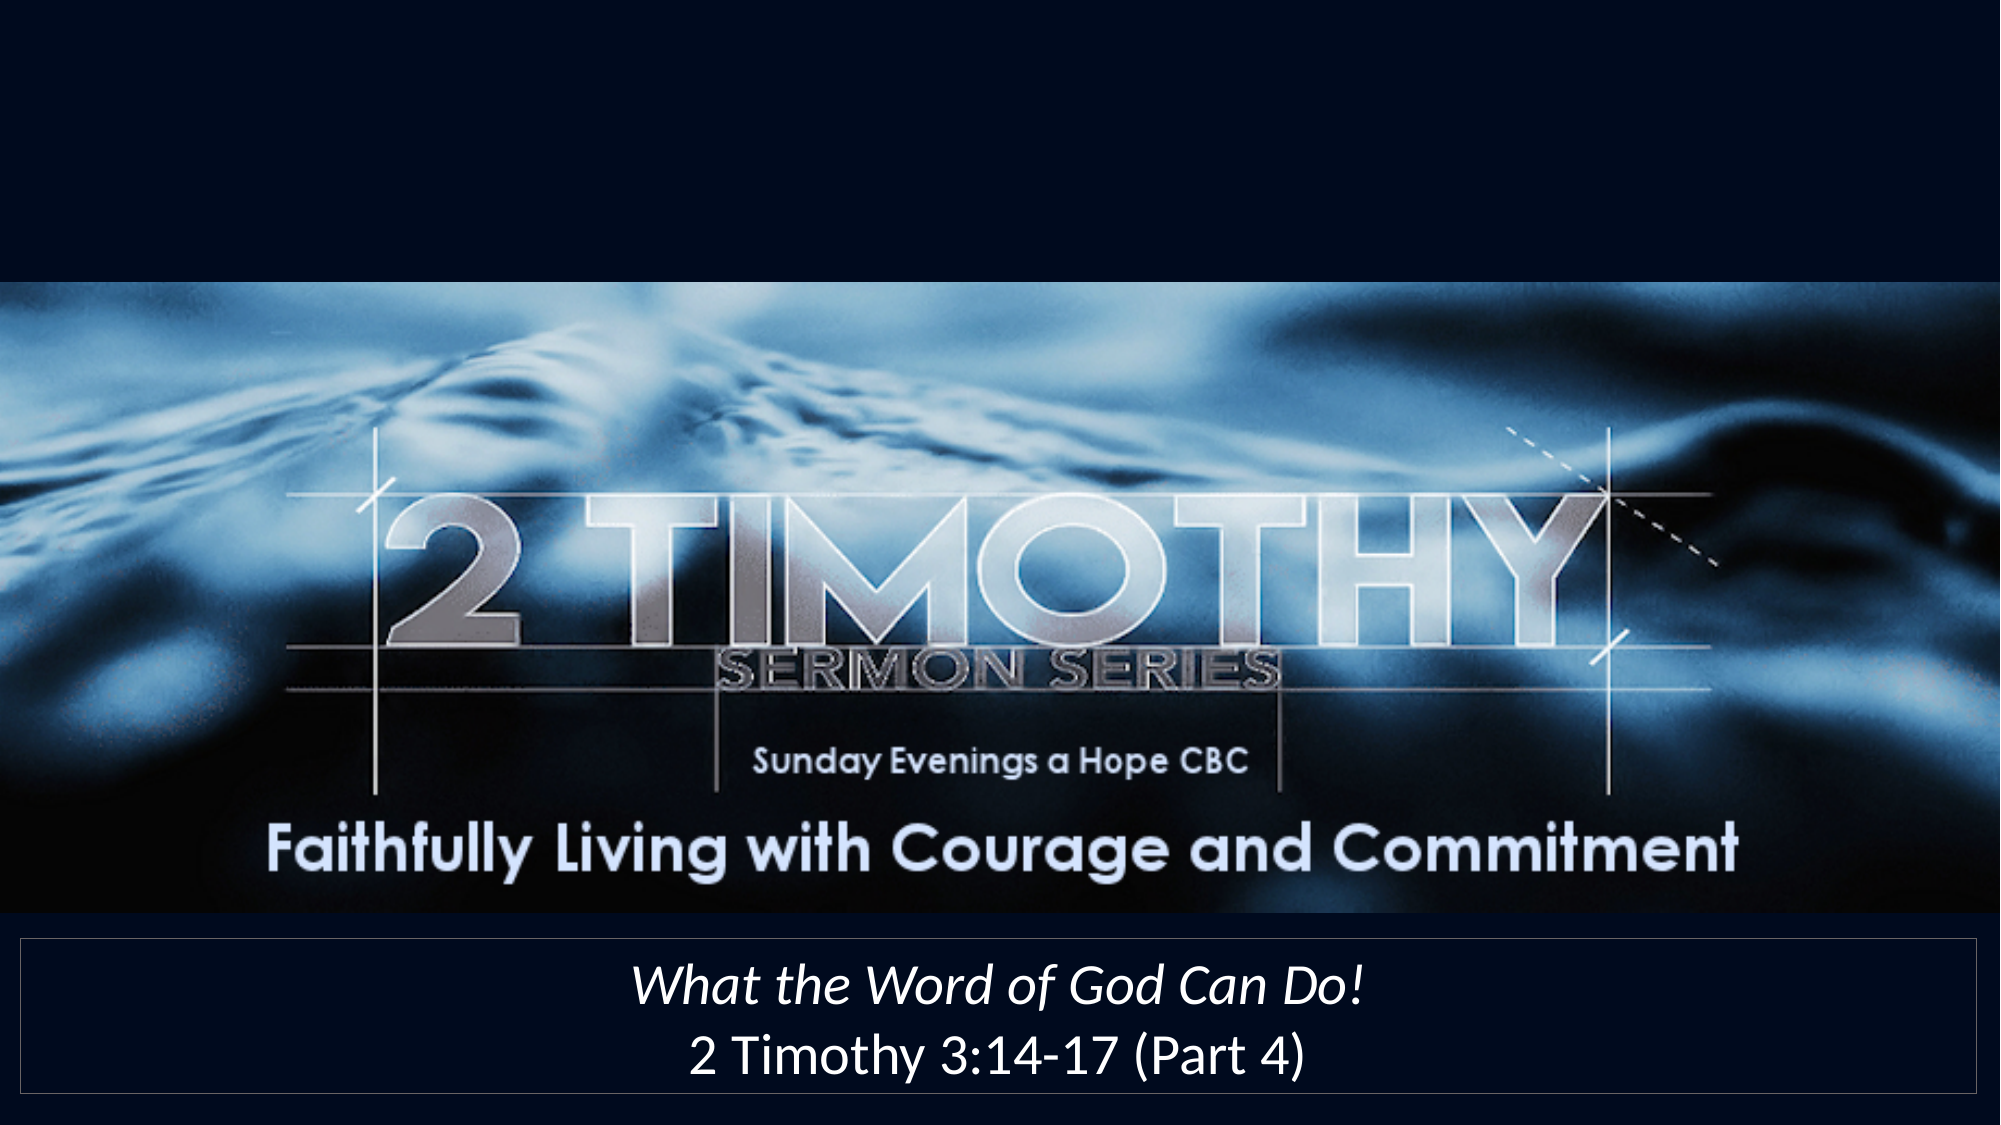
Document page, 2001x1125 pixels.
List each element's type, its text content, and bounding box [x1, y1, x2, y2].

picture [0, 282, 2000, 914]
text_box What the Word of God Can Do! 2 Timothy 3:14-17 (Part 4) [20, 938, 1977, 1094]
